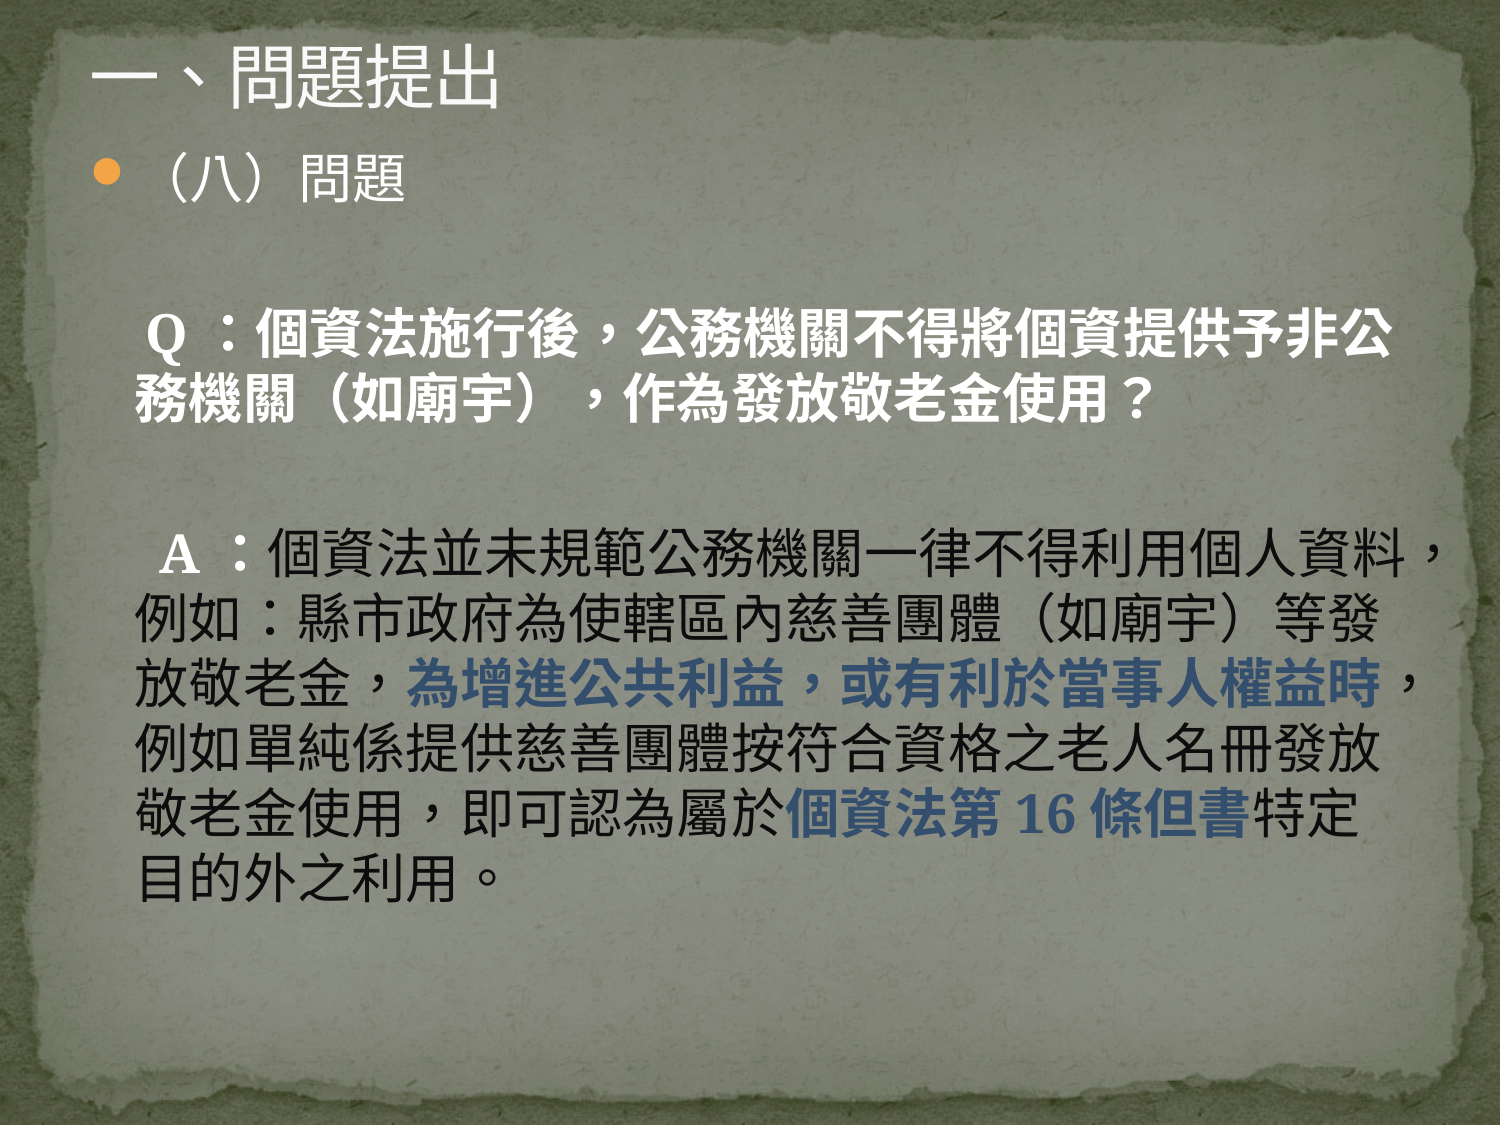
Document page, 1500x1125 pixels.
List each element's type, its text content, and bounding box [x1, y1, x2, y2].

list （八）問題 Q：個資法施行後，公務機關不得將個資提供予非公務機關（如廟宇），作為發放敬老金使用？ A：個資法並未規範公務機關一律不得利用個人資料，例如：縣市政府為使轄區內慈善團體（如廟宇）等發放敬老金，為增進公共利益，或有利於當事人權益時，例如單純係提供慈善團體按符合資格之老人名冊發放敬老金使用，即可認為屬於個資法第16條但書特定目的外之利用。 [75, 137, 1425, 1071]
title 一、問題提出 [74, 24, 1425, 126]
